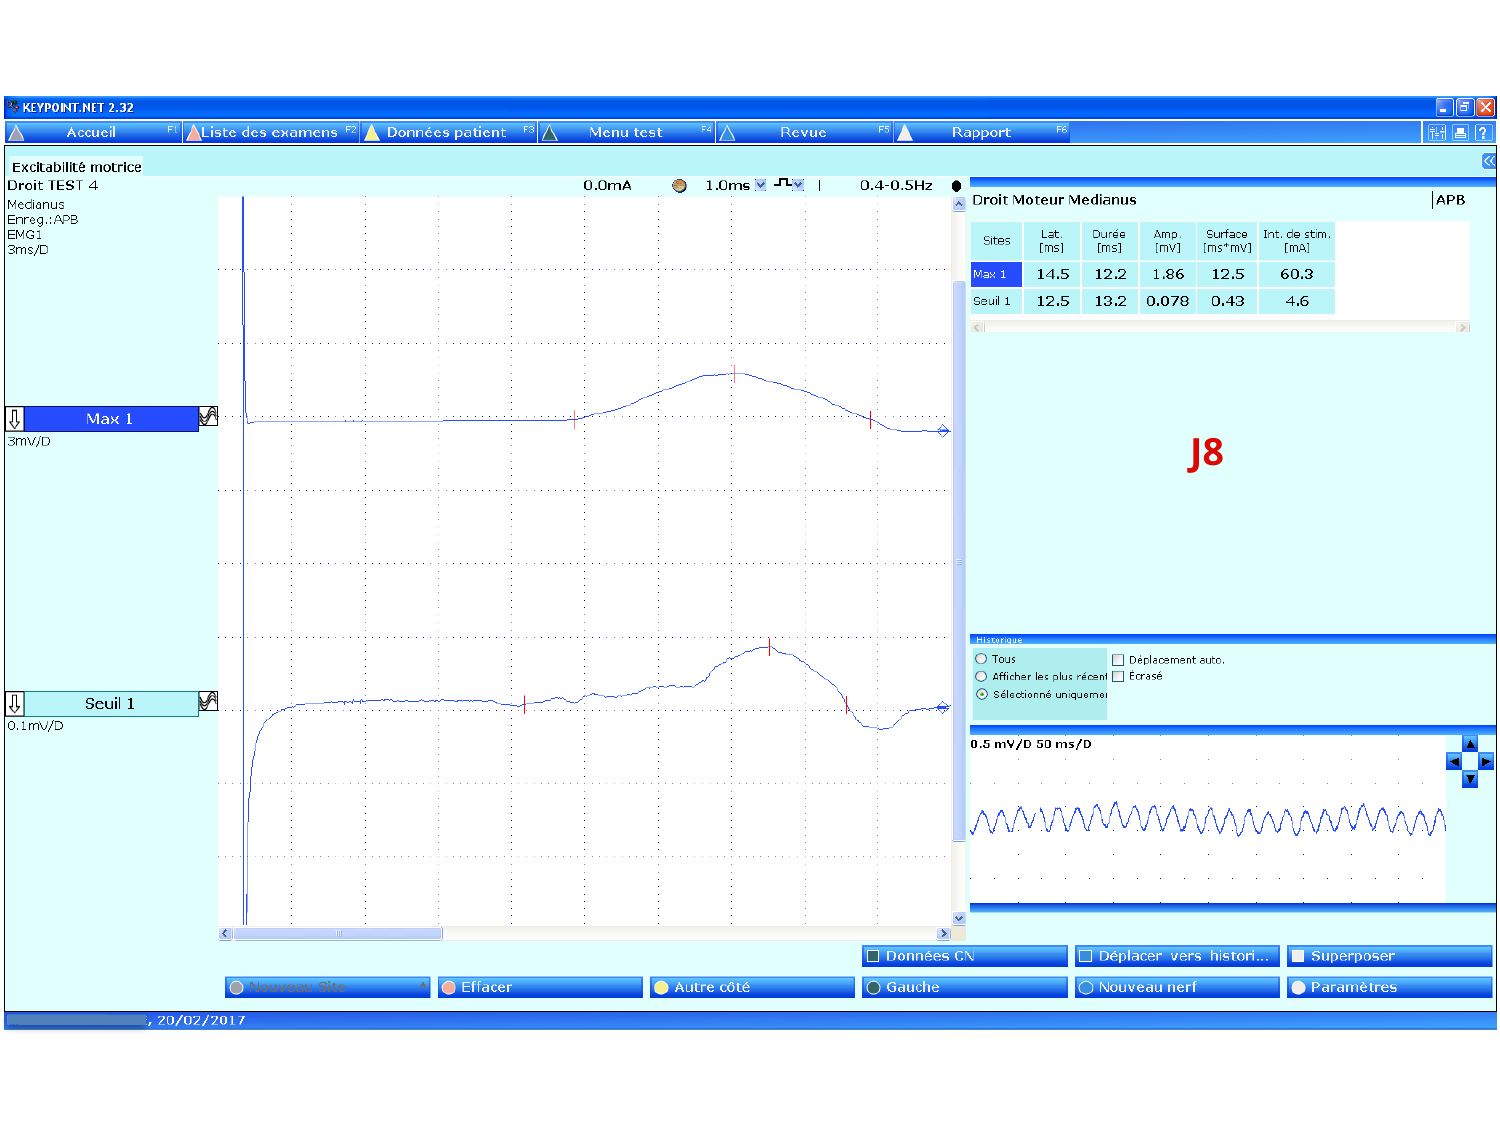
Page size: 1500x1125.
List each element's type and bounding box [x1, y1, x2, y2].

picture [0, 92, 1500, 1033]
